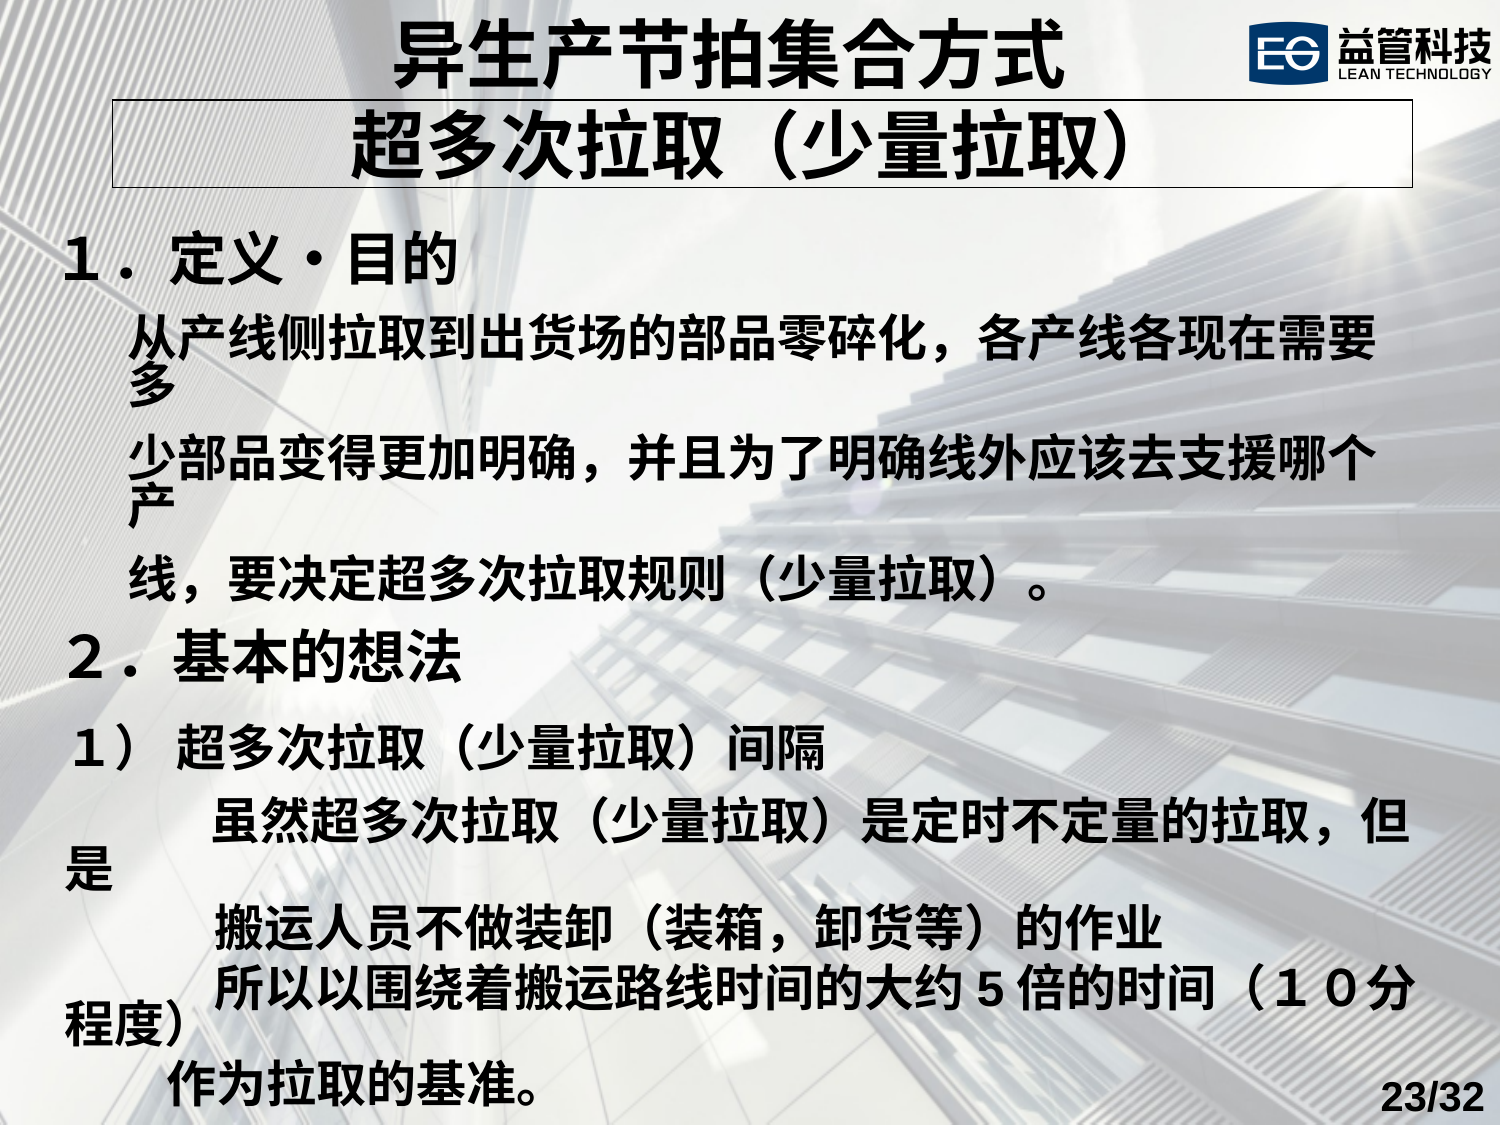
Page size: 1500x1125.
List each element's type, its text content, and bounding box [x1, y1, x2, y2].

text_box 异生产节拍集合方式 [345, 0, 1113, 99]
text_box ２．基本的想法 [41, 612, 650, 698]
text_box １） 超多次拉取（少量拉取）间隔 虽然超多次拉取（少量拉取）是定时不定量的拉取，但是 搬运人员不做装卸（装箱，卸货等）的作业 所以以围绕着搬运路线时间的大约5倍的时间（１０分程度） 作为拉取的基准。 [49, 721, 1463, 1118]
picture [0, 0, 1500, 1125]
text_box 从产线侧拉取到出货场的部品零碎化，各产线各现在需要多 少部品变得更加明确，并且为了明确线外应该去支援哪个产 线，要决定超多次拉取规则（少量拉取）。 [112, 310, 1438, 615]
slide_number /32 [1074, 1062, 1500, 1125]
text_box 超多次拉取（少量拉取） [112, 99, 1413, 188]
text_box １．定义・目的 [37, 214, 588, 300]
